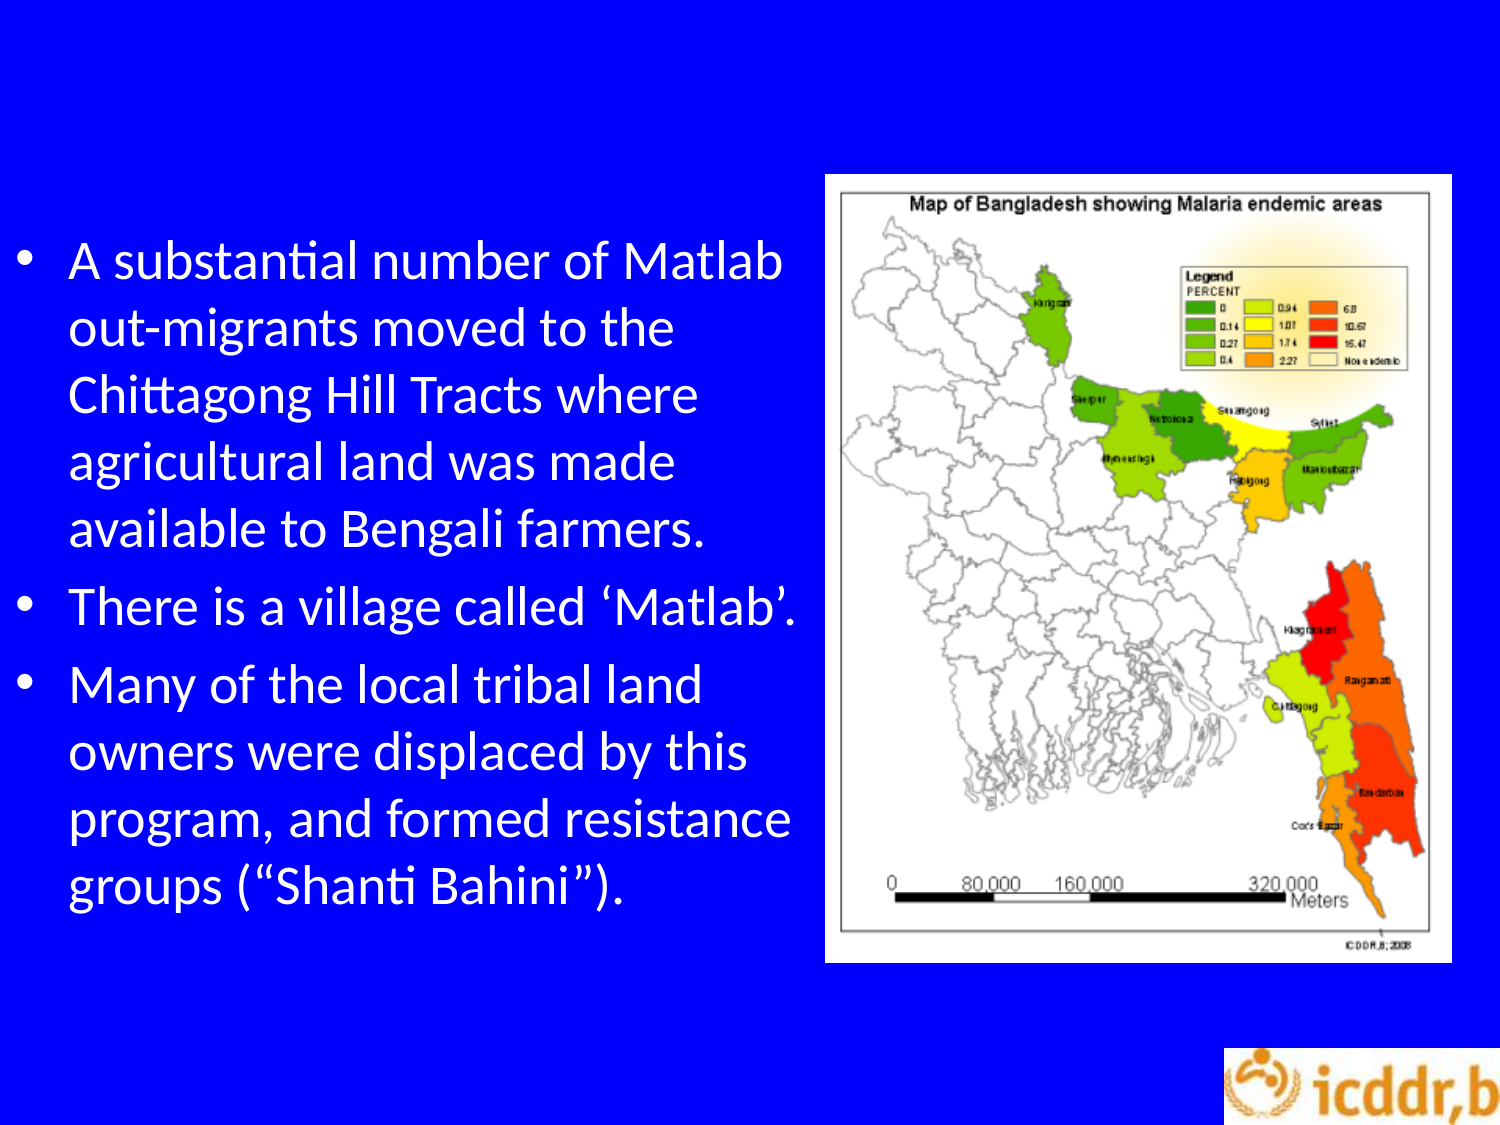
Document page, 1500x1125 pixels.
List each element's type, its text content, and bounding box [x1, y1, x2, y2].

list A substantial number of Matlab out-migrants moved to the Chittagong Hill Tracts where agricultural land was made available to Bengali farmers. There is a village called ‘Matlab’. Many of the local tribal land owners were displaced by this program, and formed resistance groups (“Shanti Bahini”). [0, 137, 838, 1038]
picture [824, 174, 1452, 963]
picture [1224, 1047, 1500, 1125]
